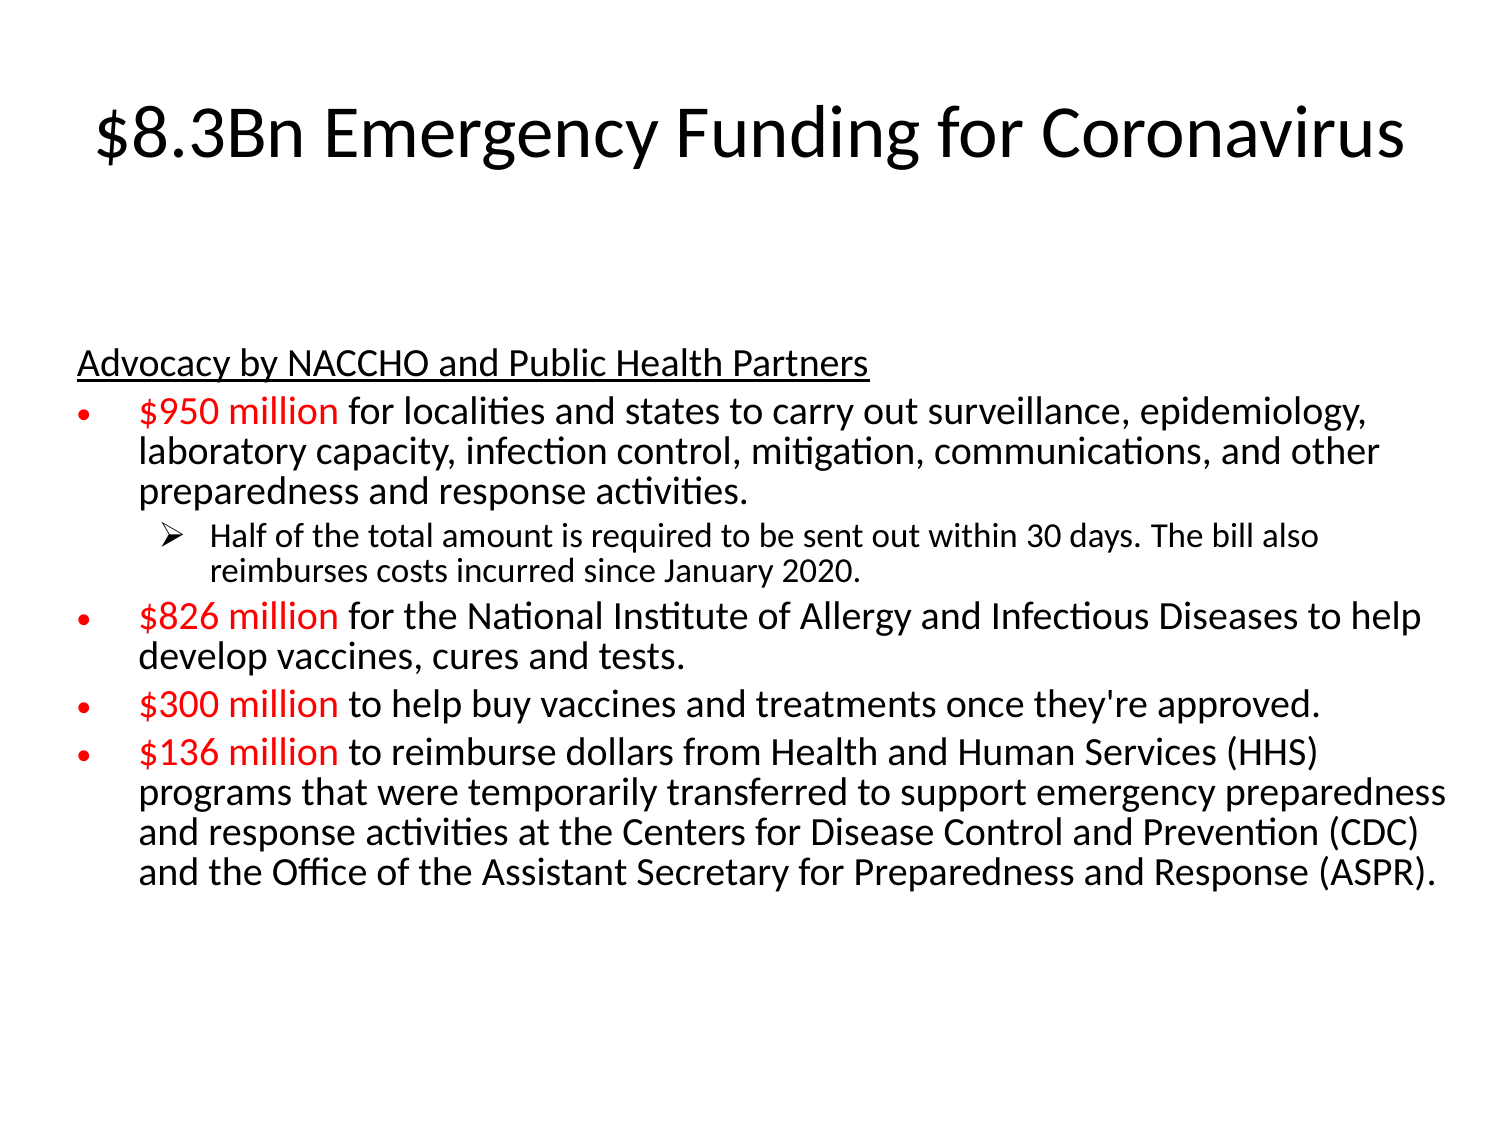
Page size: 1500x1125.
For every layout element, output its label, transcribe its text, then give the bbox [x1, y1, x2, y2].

title $8.3Bn Emergency Funding for Coronavirus [75, 45, 1425, 233]
list Advocacy by NACCHO and Public Health Partners $950 million for localities and states to carry out surveillance, epidemiology, laboratory capacity, infection control, mitigation, communications, and other preparedness and response activities. Half of the total amount is required to be sent out within 30 days. The bill also reimburses costs incurred since January 2020. $826 million for the National Institute of Allergy and Infectious Diseases to help develop vaccines, cures and tests. $300 million to help buy vaccines and treatments once they're approved. $136 million to reimburse dollars from Health and Human Services (HHS) programs that were temporarily transferred to support emergency preparedness and response activities at the Centers for Disease Control and Prevention (CDC) and the Office of the Assistant Secretary for Preparedness and Response (ASPR). [61, 339, 1467, 940]
